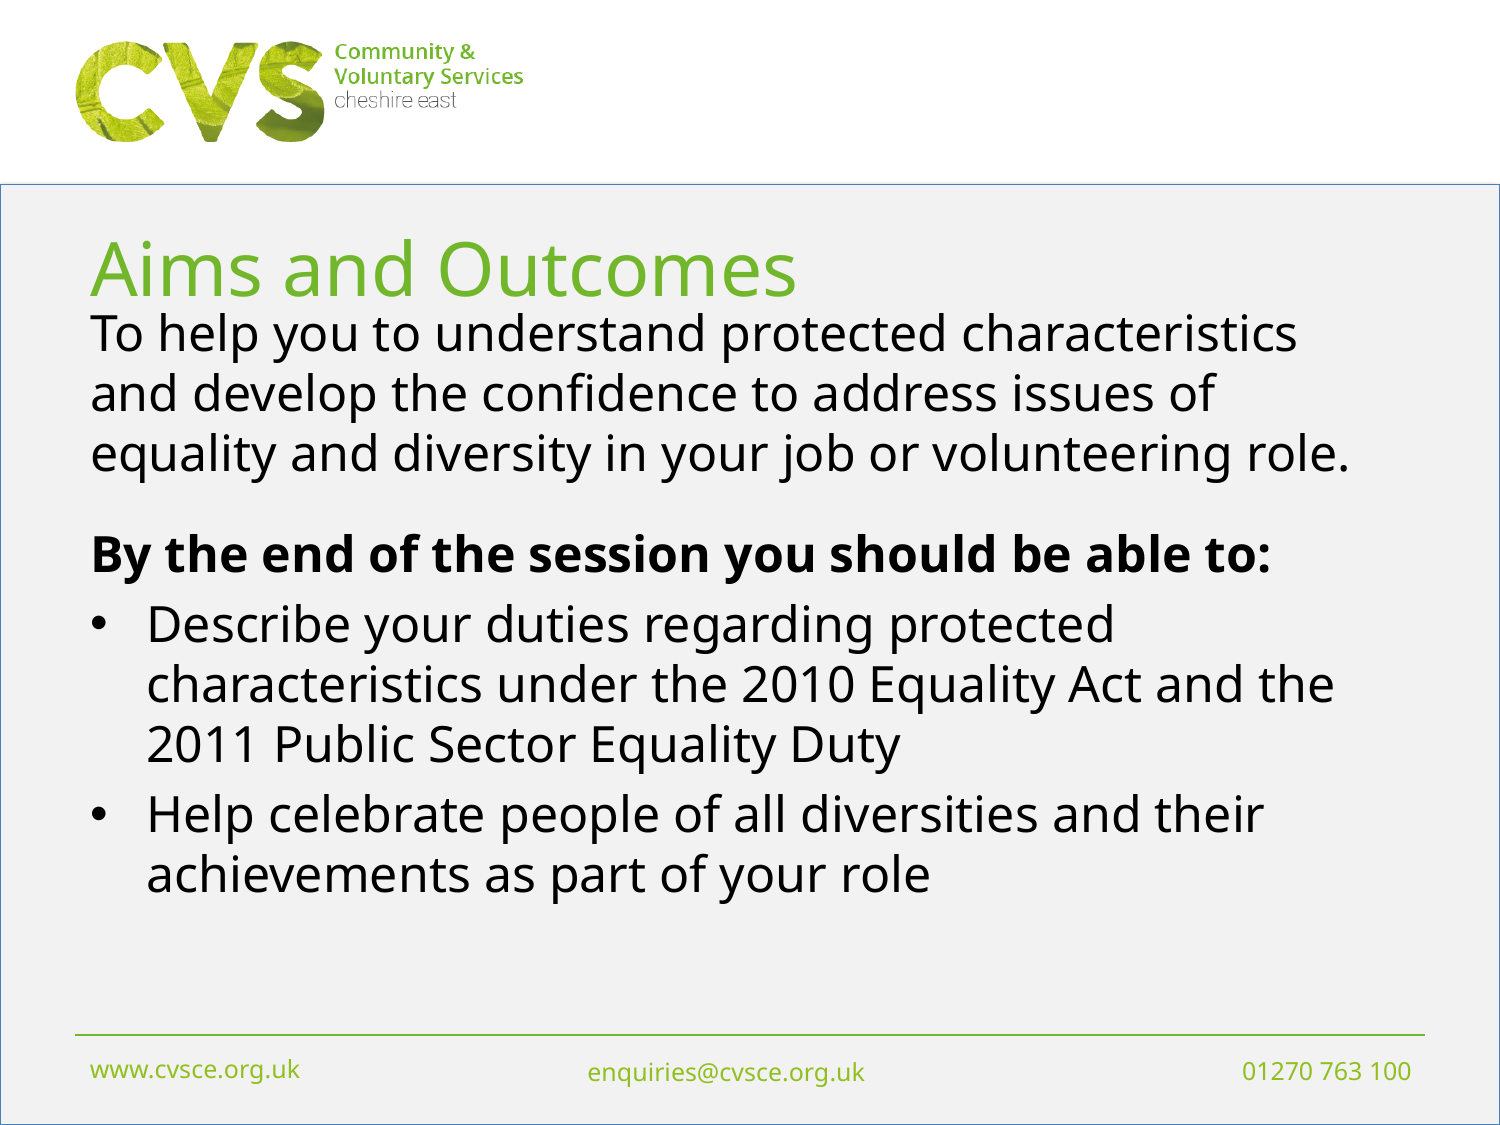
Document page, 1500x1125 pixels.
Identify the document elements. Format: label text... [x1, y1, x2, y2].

title Aims and Outcomes [75, 184, 1425, 349]
list By the end of the session you should be able to: Describe your duties regarding protected characteristics under the 2010 Equality Act and the 2011 Public Sector Equality Duty Help celebrate people of all diversities and their achievements as part of your role [75, 515, 1388, 1004]
picture [75, 40, 524, 142]
list To help you to understand protected characteristics and develop the confidence to address issues of equality and diversity in your job or volunteering role. [75, 314, 1388, 468]
